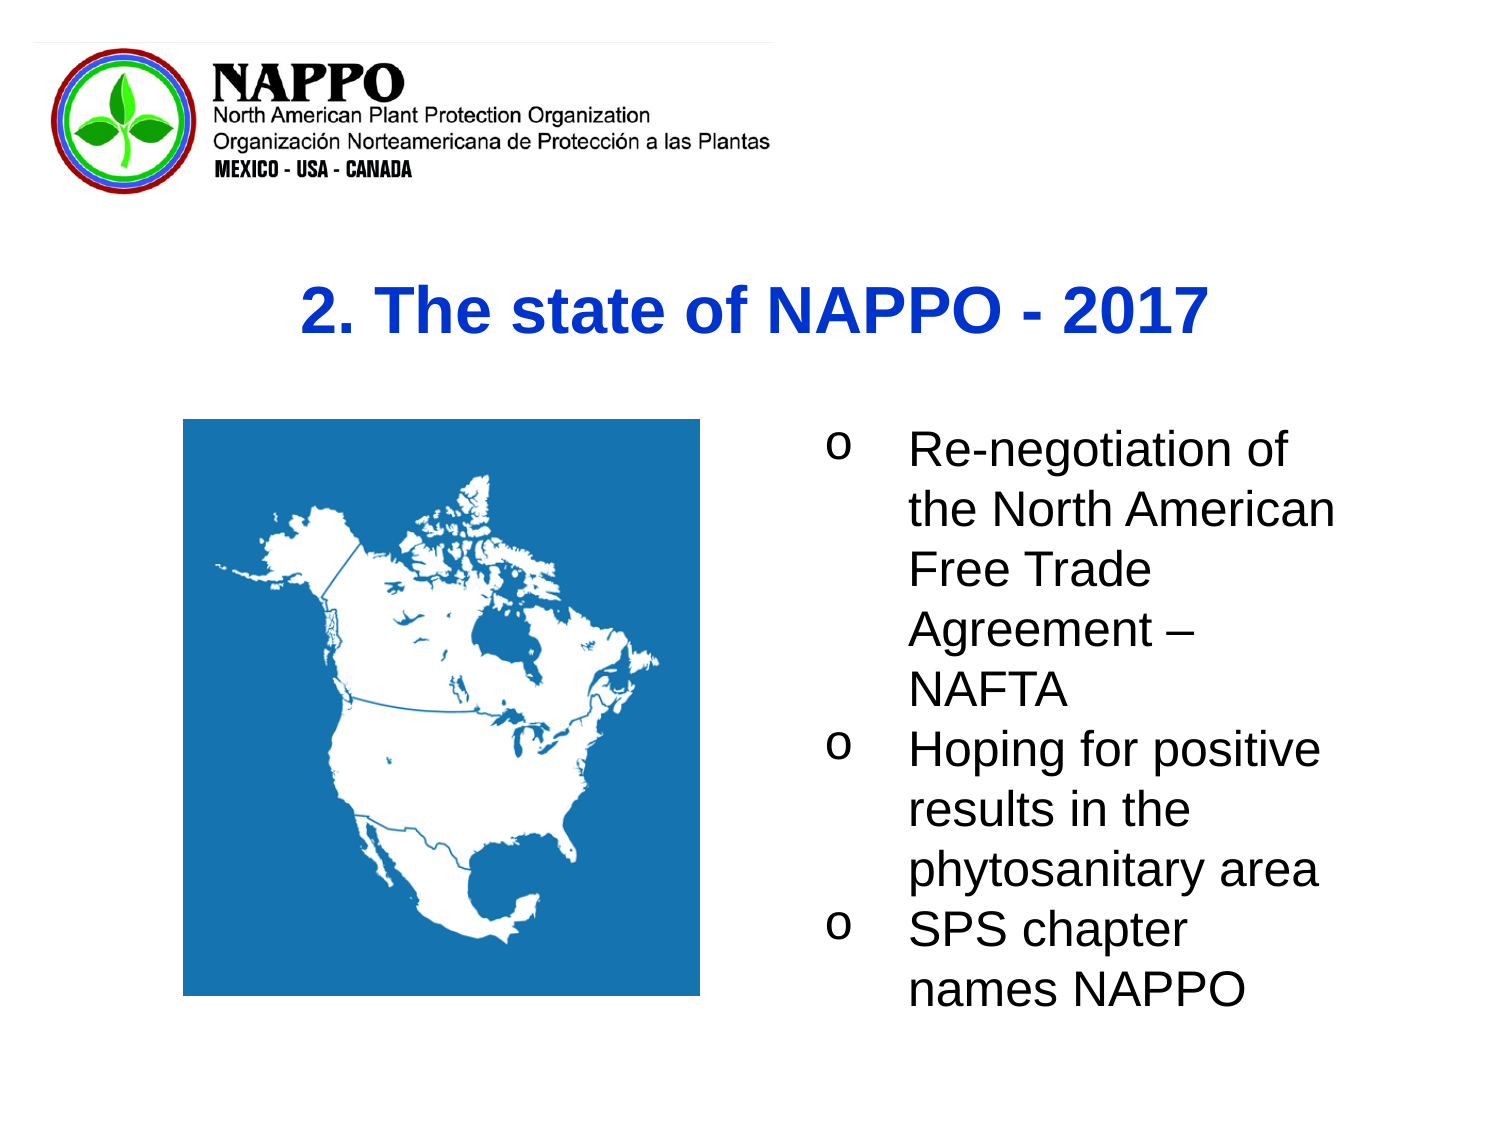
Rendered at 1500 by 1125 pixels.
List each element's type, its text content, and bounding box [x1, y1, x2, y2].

picture [182, 419, 701, 996]
text_box Re-negotiation of the North American Free Trade Agreement – NAFTA Hoping for positive results in the phytosanitary area SPS chapter names NAPPO [809, 408, 1365, 1084]
picture [33, 42, 774, 197]
text_box 2. The state of NAPPO - 2017 [53, 259, 1459, 355]
